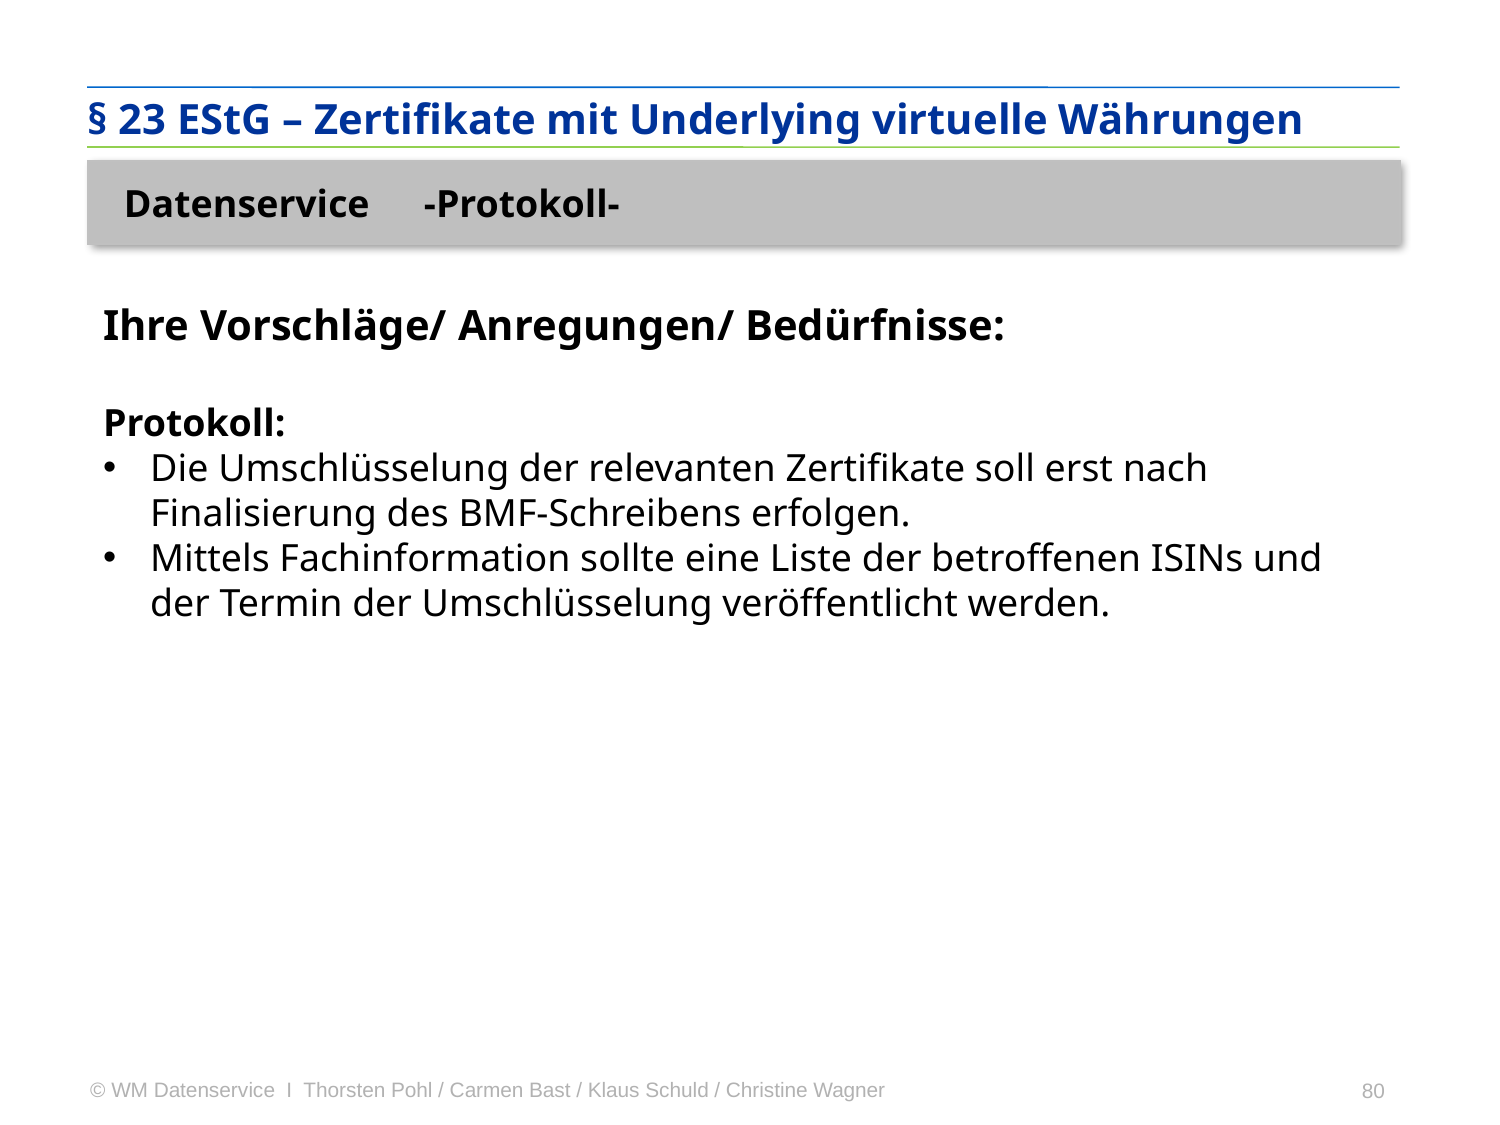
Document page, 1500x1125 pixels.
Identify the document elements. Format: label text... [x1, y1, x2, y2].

text_box 80 [997, 1070, 1400, 1115]
text_box Ihre Vorschläge/ Anregungen/ Bedürfnisse: Protokoll: Die Umschlüsselung der relevanten Zertifikate soll erst nach Finalisierung des BMF-Schreibens erfolgen. Mittels Fachinformation sollte eine Liste der betroffenen ISINs und der Termin der Umschlüsselung veröffentlicht werden. [88, 291, 1400, 632]
title § 23 EStG – Zertifikate mit Underlying virtuelle Währungen [72, 61, 1385, 174]
text_box Datenservice -Protokoll- [88, 160, 1400, 244]
